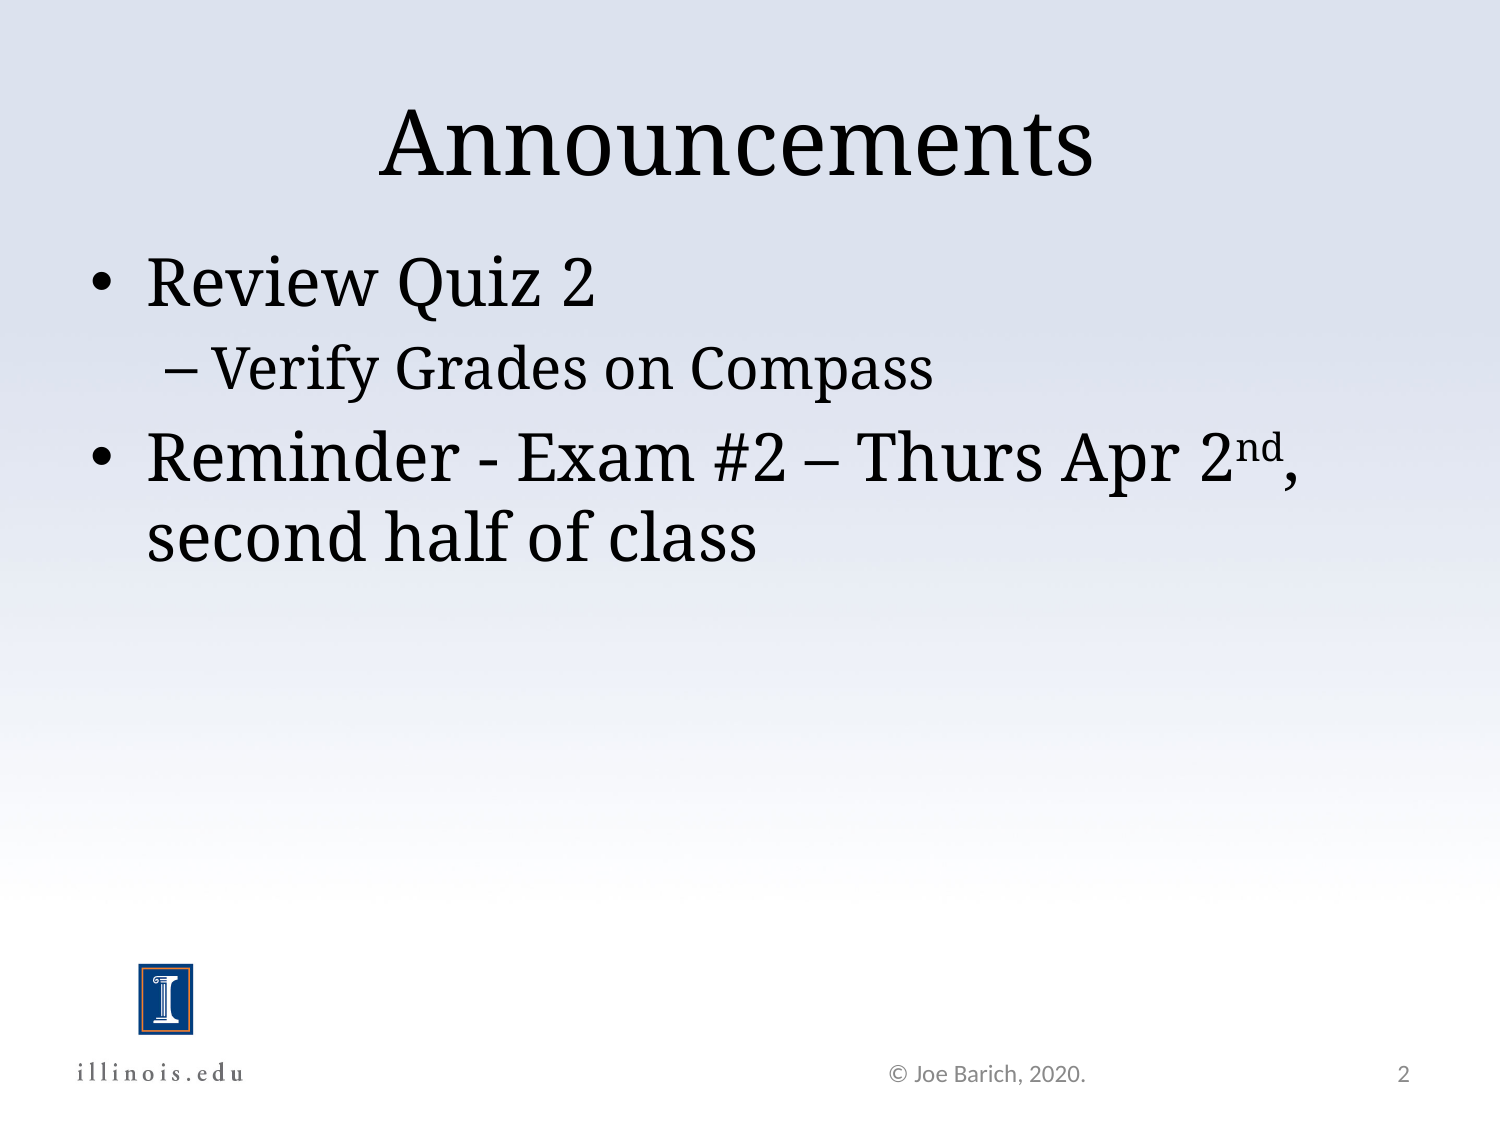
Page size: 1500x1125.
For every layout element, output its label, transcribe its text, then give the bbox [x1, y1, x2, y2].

footer © Joe Barich, 2020. [750, 1042, 1225, 1103]
picture [0, 0, 1500, 1125]
list Review Quiz 2 Verify Grades on Compass Reminder - Exam #2 – Thurs Apr 2nd, second half of class [75, 232, 1425, 921]
slide_number 2 [1250, 1042, 1425, 1103]
title Announcements [75, 45, 1425, 232]
